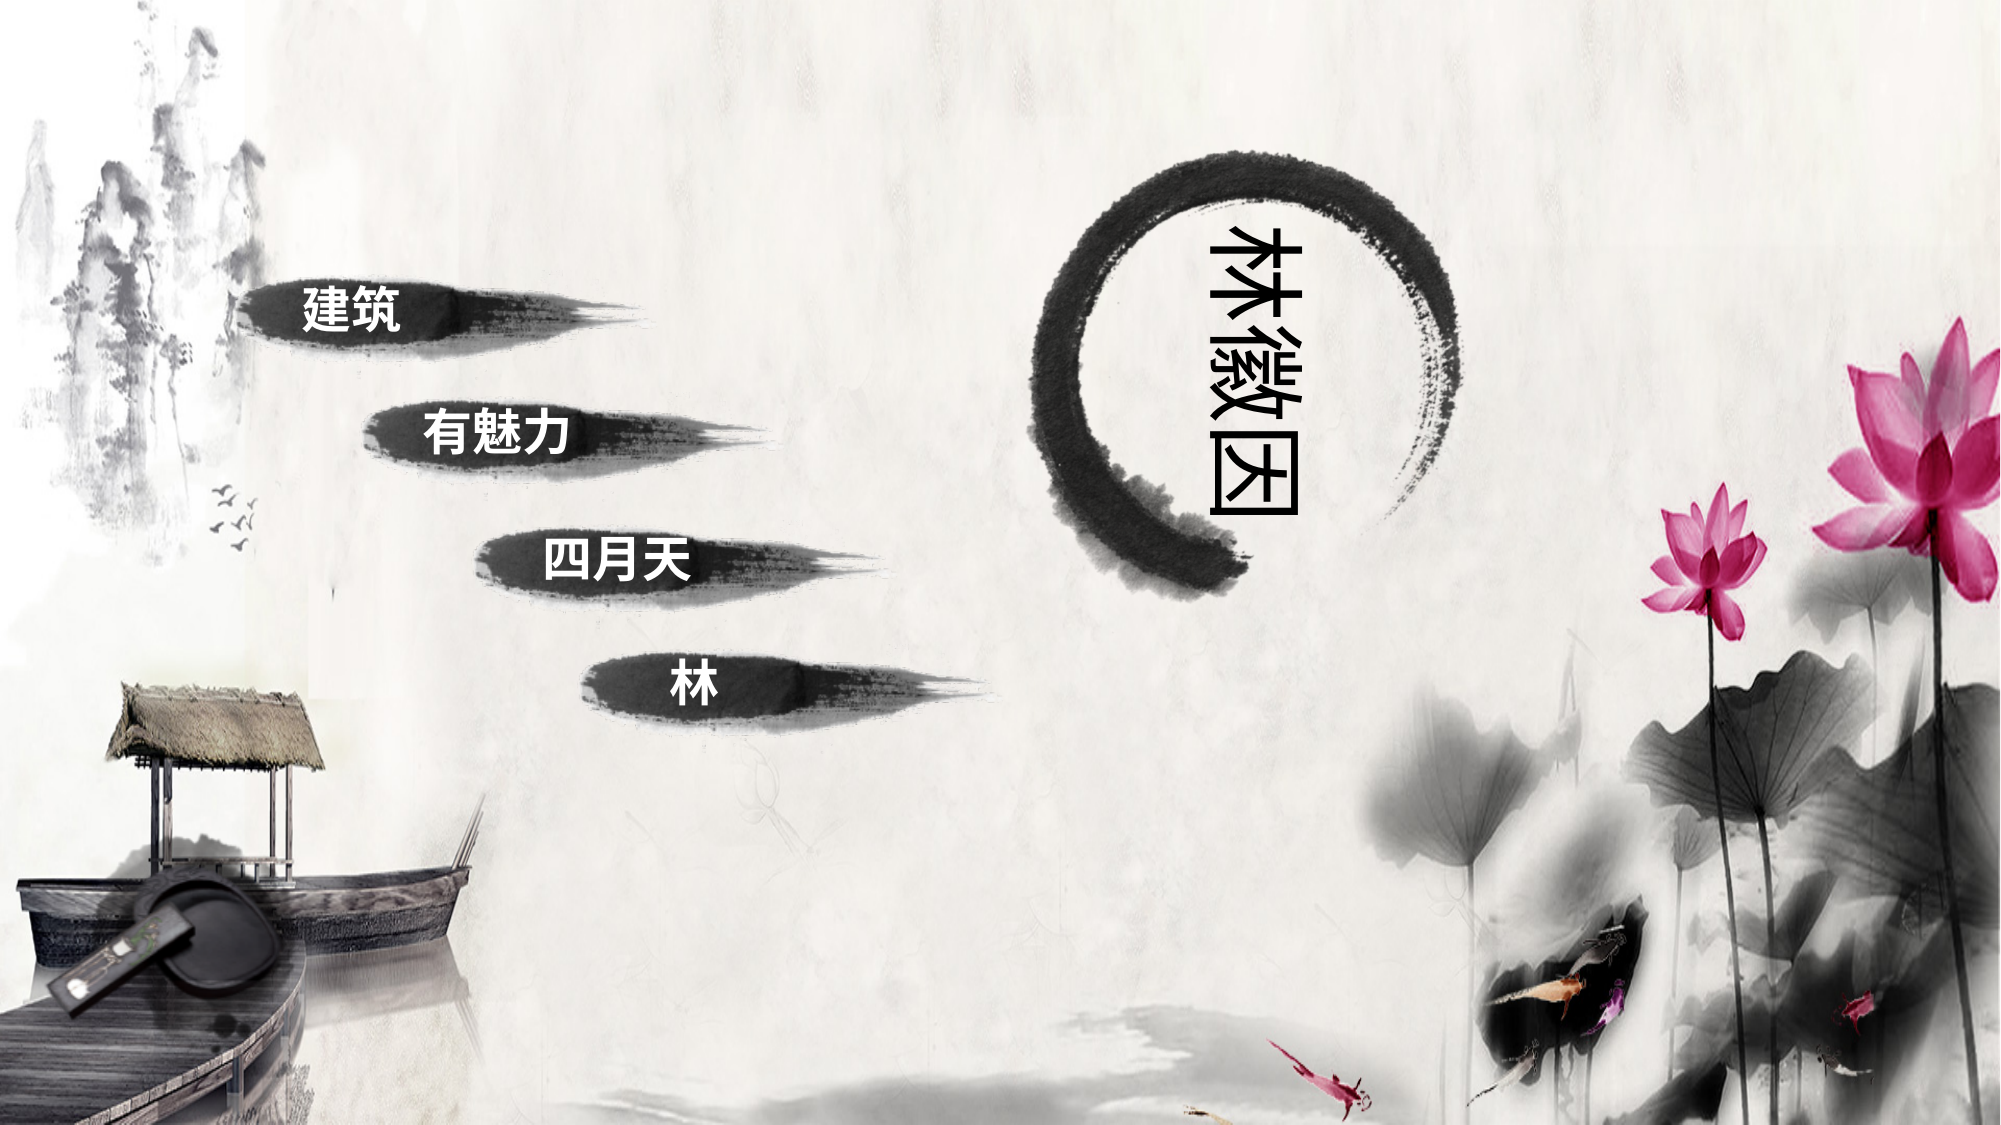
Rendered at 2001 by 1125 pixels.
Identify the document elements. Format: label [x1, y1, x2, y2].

text_box [1003, 137, 1498, 596]
text_box [567, 644, 1004, 755]
text_box [461, 520, 898, 631]
text_box [222, 270, 658, 381]
picture [0, 0, 2001, 1125]
text_box [349, 392, 785, 503]
